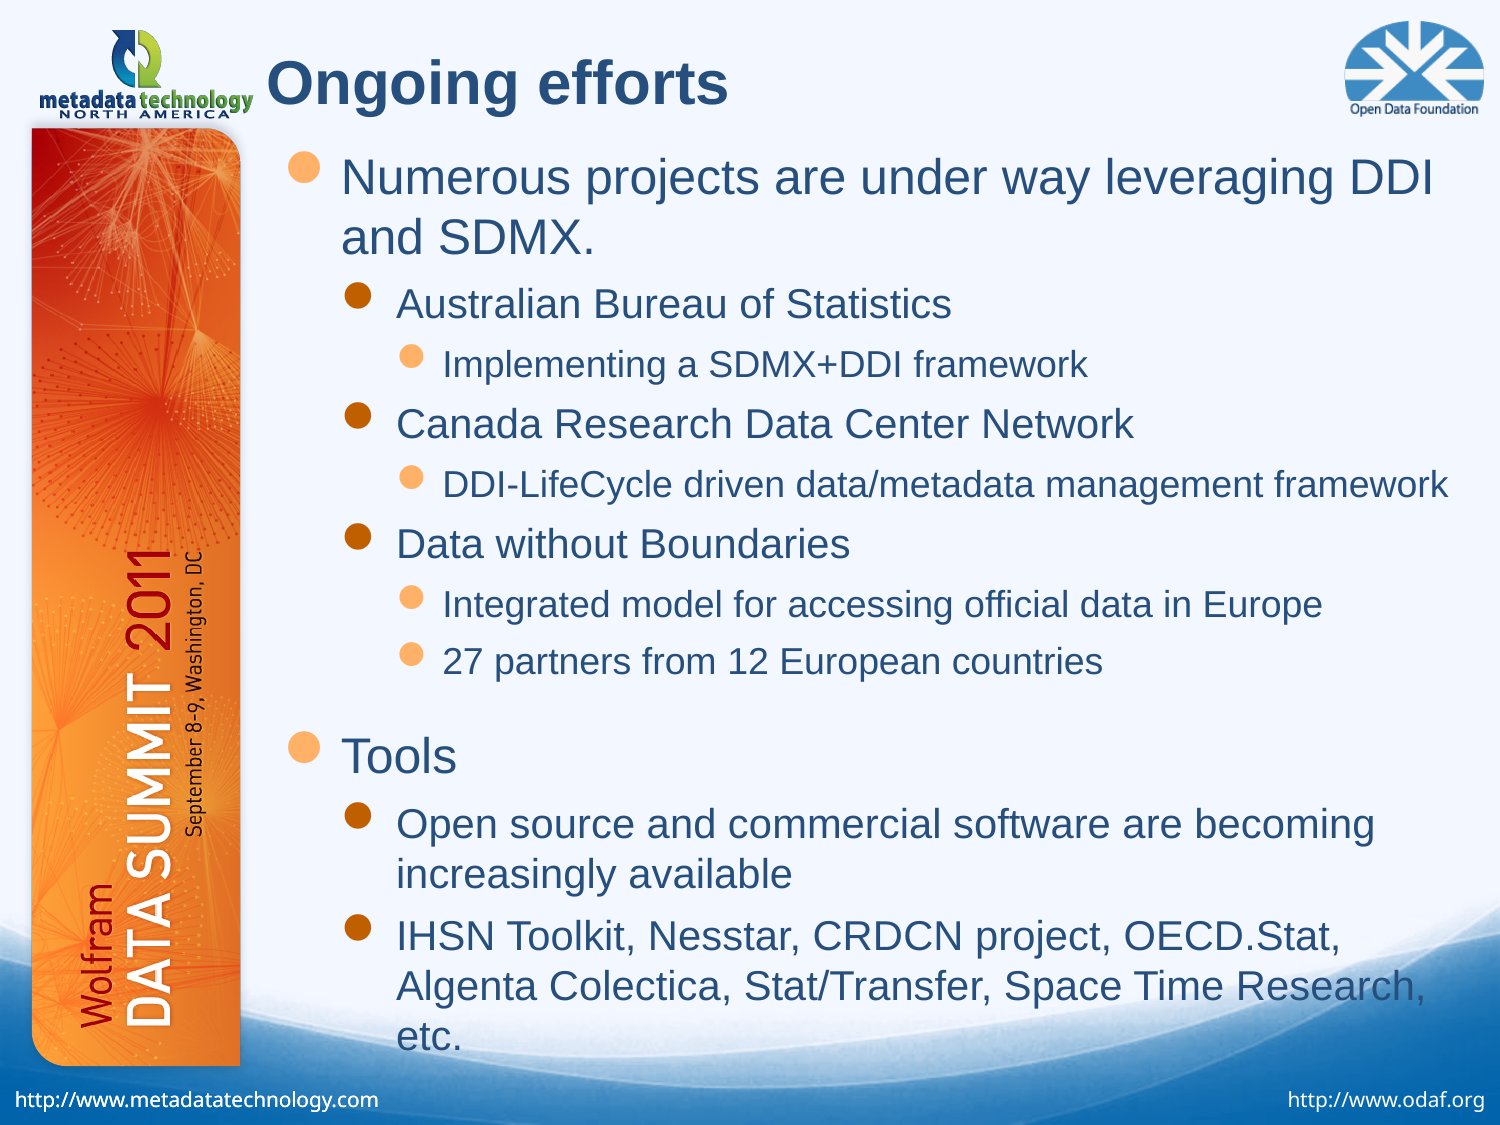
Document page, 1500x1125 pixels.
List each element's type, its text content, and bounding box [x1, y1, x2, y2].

picture [1344, 21, 1485, 118]
title Ongoing efforts [251, 35, 1334, 125]
list Numerous projects are under way leveraging DDI and SDMX. Australian Bureau of Statistics Implementing a SDMX+DDI framework Canada Research Data Center Network DDI-LifeCycle driven data/metadata management framework Data without Boundaries Integrated model for accessing official data in Europe 27 partners from 12 European countries Tools Open source and commercial software are becoming increasingly available IHSN Toolkit, Nesstar, CRDCN project, OECD.Stat, Algenta Colectica, Stat/Transfer, Space Time Research, etc. [268, 137, 1477, 1049]
picture [31, 21, 258, 1067]
